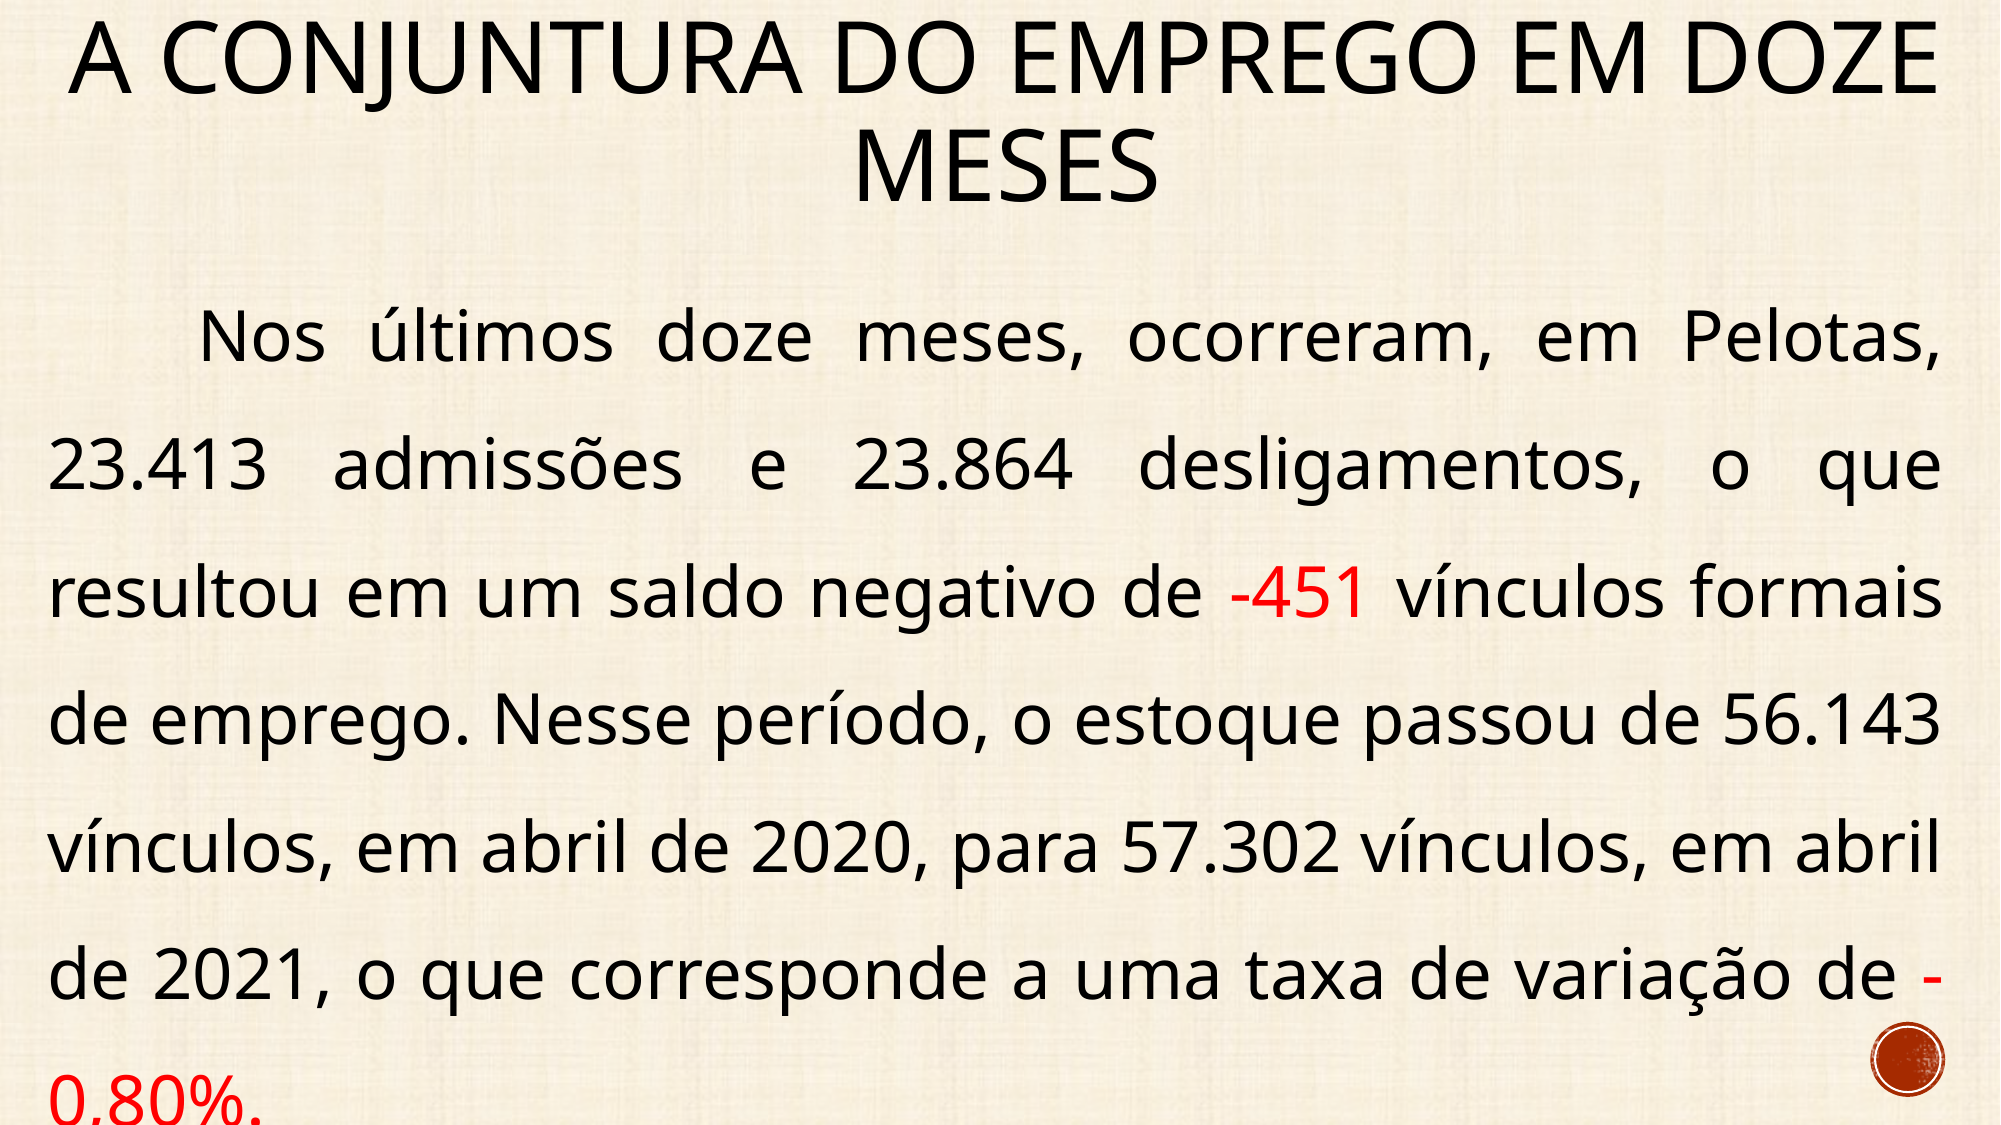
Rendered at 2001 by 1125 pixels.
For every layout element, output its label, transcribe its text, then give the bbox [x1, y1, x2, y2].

title A conjuntura do emprego Em Doze meses [42, 30, 1971, 201]
list Nos últimos doze meses, ocorreram, em Pelotas, 23.413 admissões e 23.864 desligamentos, o que resultou em um saldo negativo de -451 vínculos formais de emprego. Nesse período, o estoque passou de 56.143 vínculos, em abril de 2020, para 57.302 vínculos, em abril de 2021, o que corresponde a uma taxa de variação de -0,80%. [32, 234, 1960, 1095]
